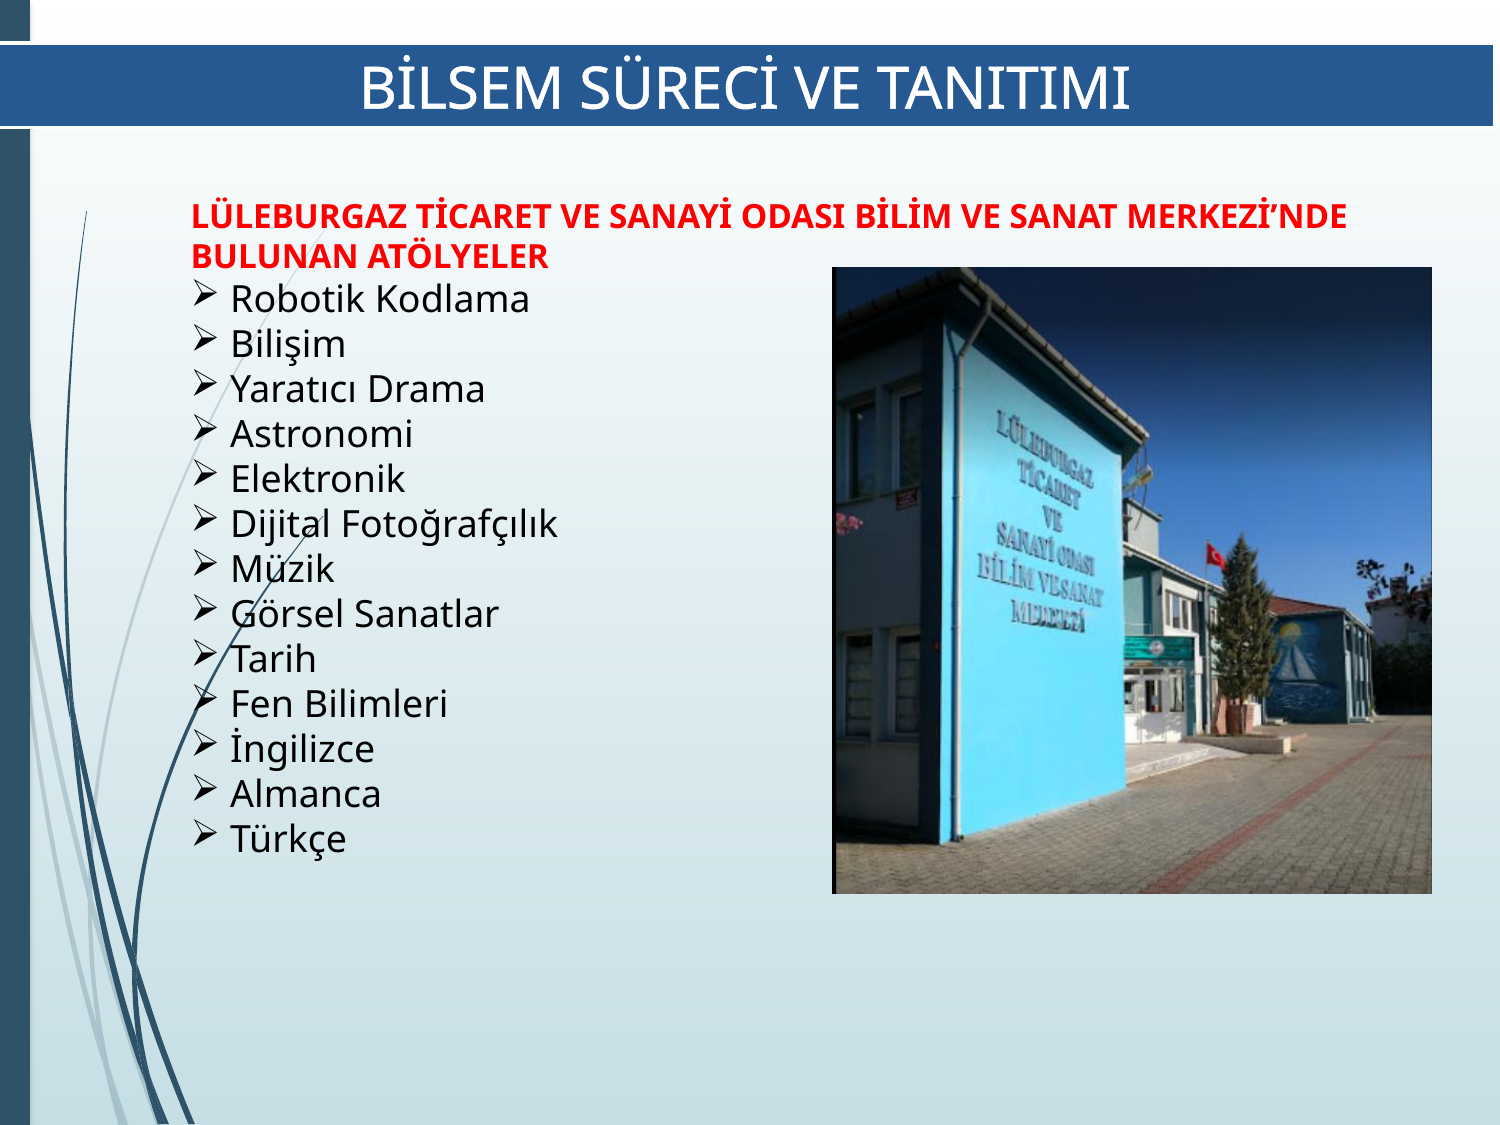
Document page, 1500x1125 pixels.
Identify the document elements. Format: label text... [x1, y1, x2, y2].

text_box BİLSEM SÜRECİ VE TANITIMI [0, 41, 1497, 129]
picture [831, 266, 1433, 894]
text_box LÜLEBURGAZ TİCARET VE SANAYİ ODASI BİLİM VE SANAT MERKEZİ’NDE BULUNAN ATÖLYELER Robotik Kodlama Bilişim Yaratıcı Drama Astronomi Elektronik Dijital Fotoğrafçılık Müzik Görsel Sanatlar Tarih Fen Bilimleri İngilizce Almanca Türkçe [175, 187, 1442, 957]
